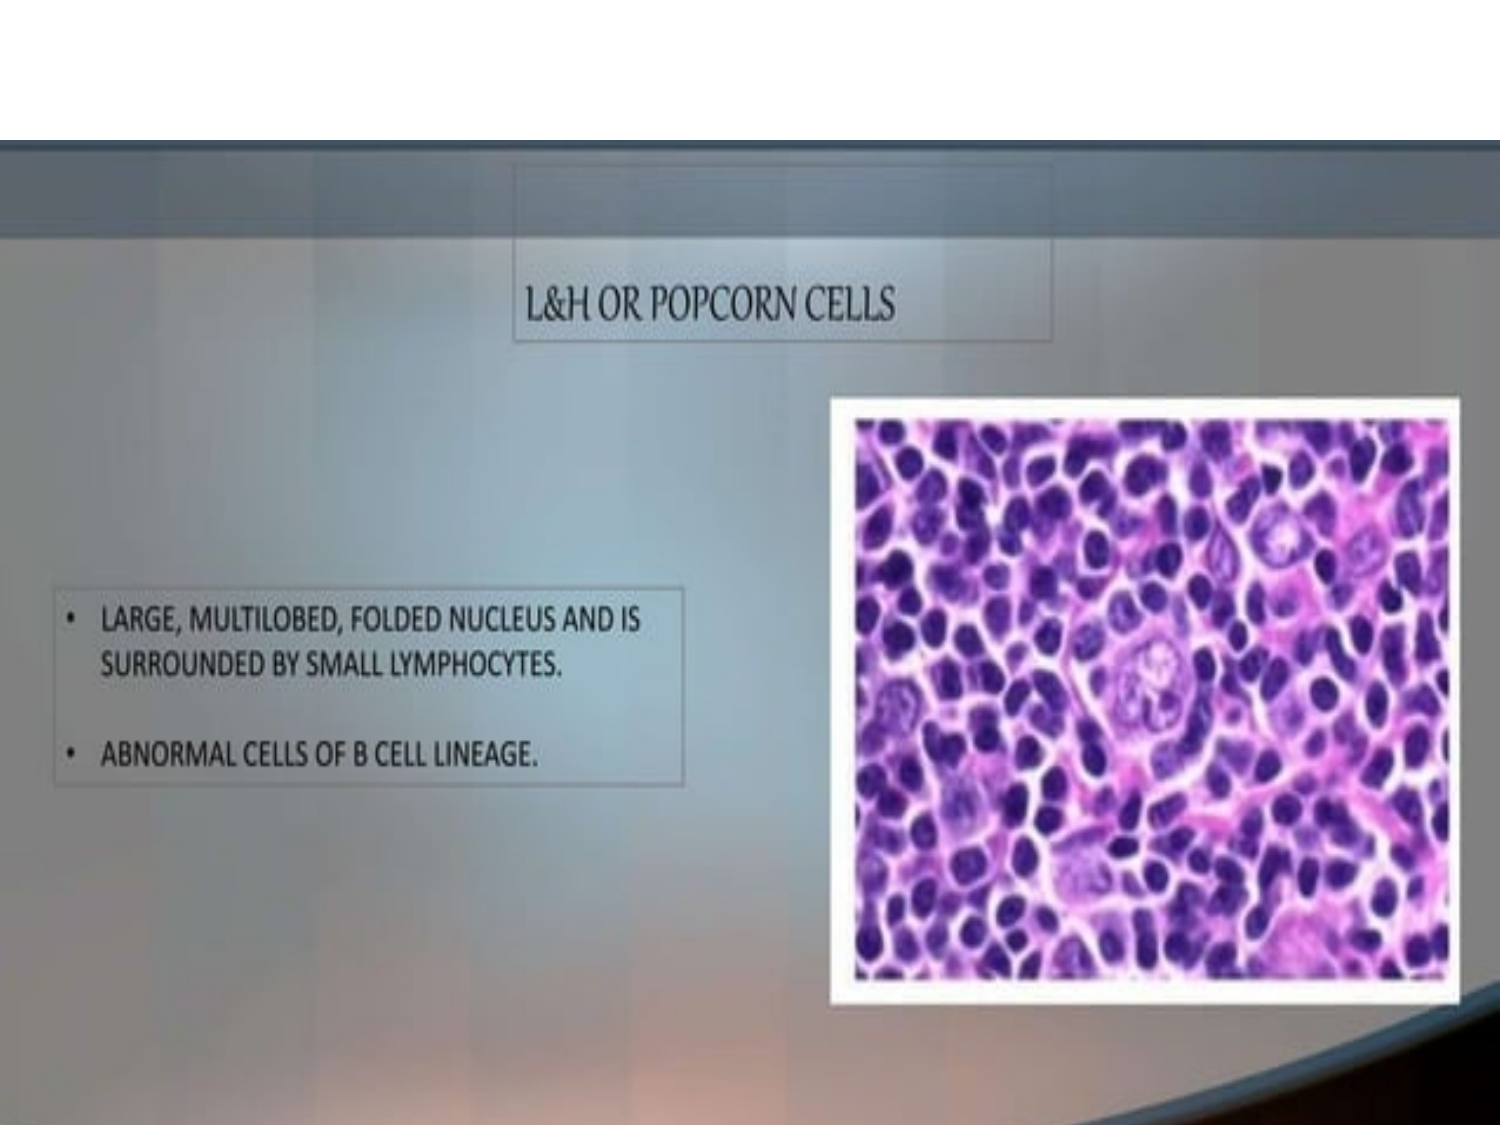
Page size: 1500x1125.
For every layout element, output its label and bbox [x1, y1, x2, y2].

picture [0, 139, 1500, 1125]
